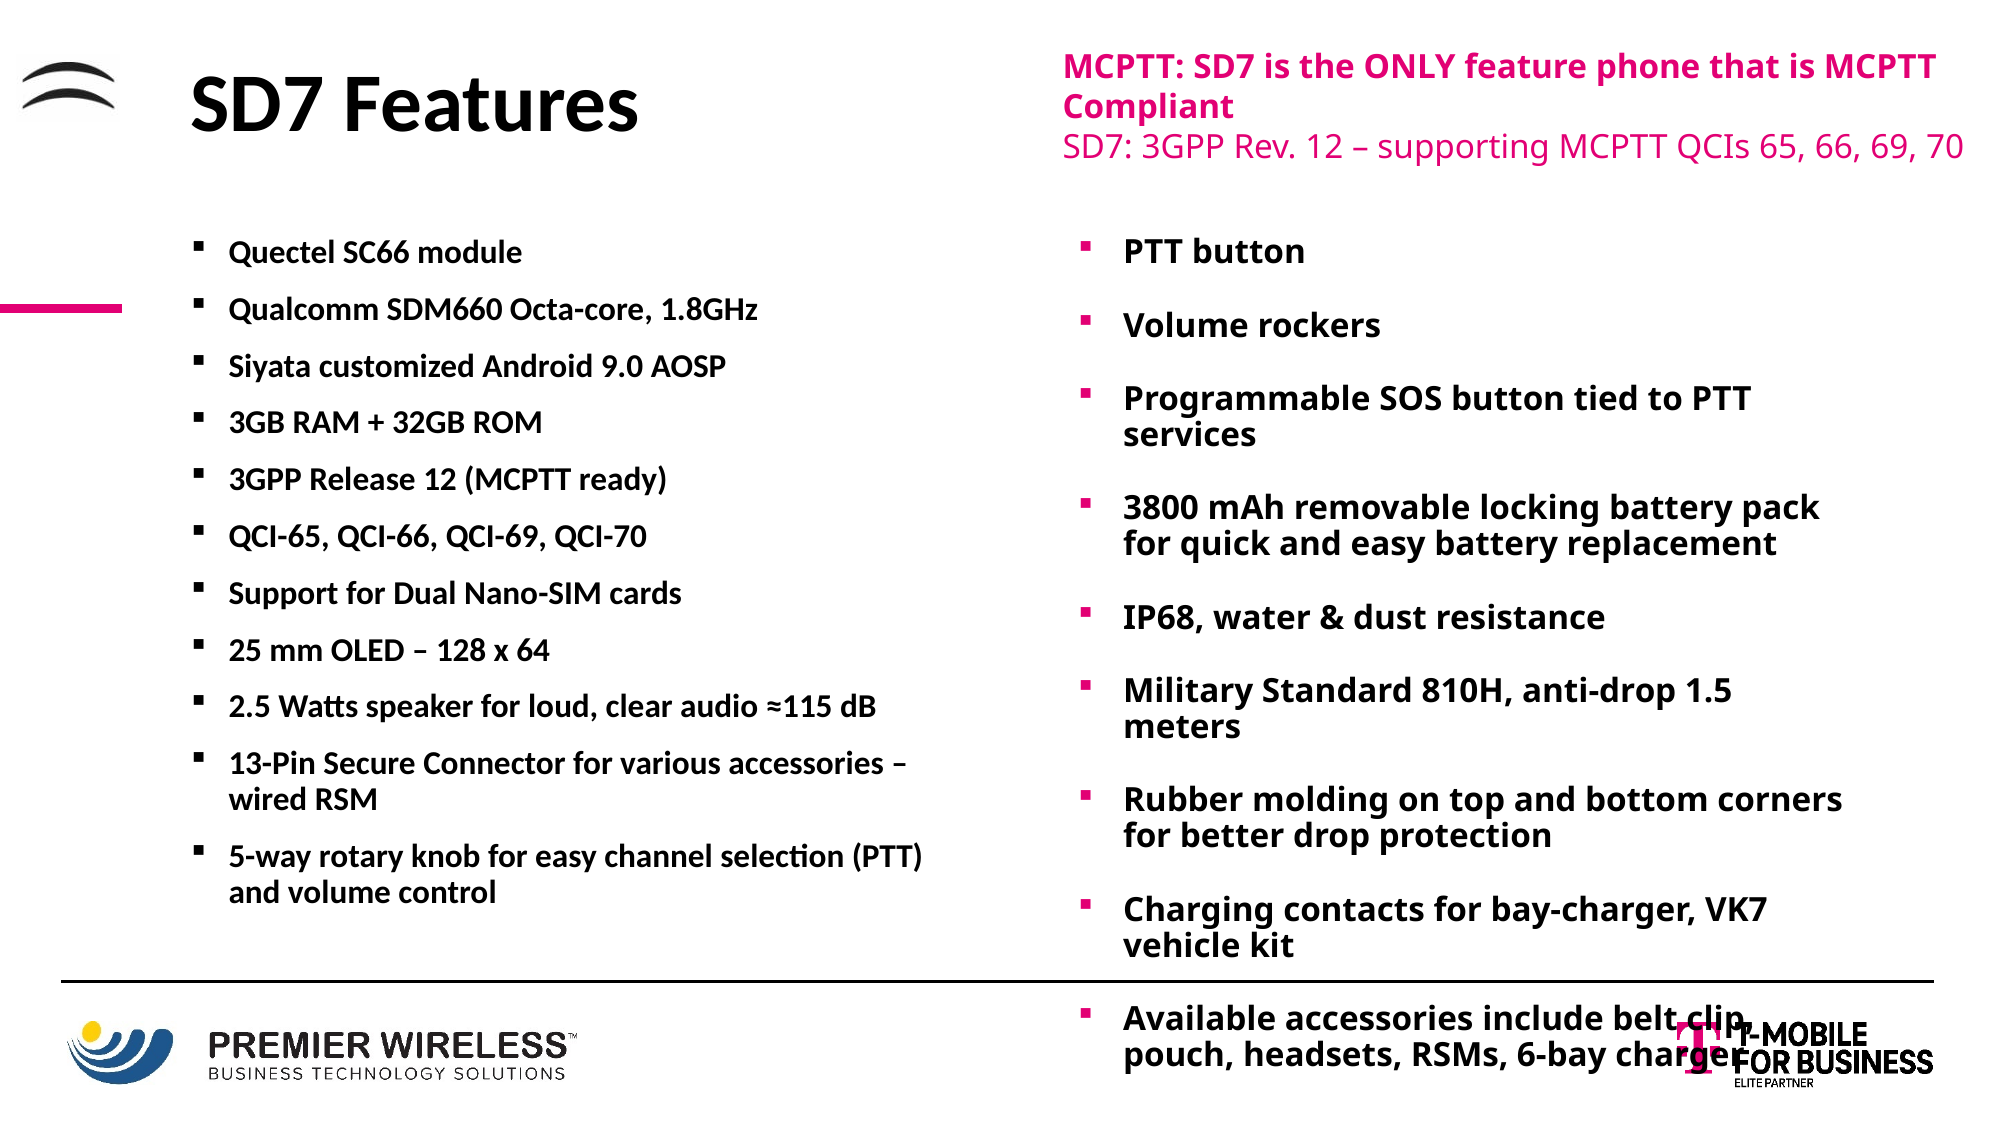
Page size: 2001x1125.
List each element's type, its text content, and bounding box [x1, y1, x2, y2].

picture [1656, 1001, 1953, 1107]
text_box SD7 Features [176, 51, 1196, 232]
text_box MCPTT: SD7 is the ONLY feature phone that is MCPTT Compliant SD7: 3GPP Rev. 12 – supporting MCPTT QCIs 65, 66, 69, 70 [1047, 6, 2000, 232]
list PTT button Volume rockers Programmable SOS button tied to PTT services 3800 mAh removable locking battery pack for quick and easy battery replacement IP68, water & dust resistance Military Standard 810H, anti-drop 1.5 meters Rubber molding on top and bottom corners for better drop protection Charging contacts for bay-charger, VK7 vehicle kit Available accessories include belt clip, pouch, headsets, RSMs, 6-bay charger [1063, 232, 1870, 942]
picture [16, 54, 120, 122]
text_box Quectel SC66 module Qualcomm SDM660 Octa-core, 1.8GHz Siyata customized Android 9.0 AOSP 3GB RAM + 32GB ROM 3GPP Release 12 (MCPTT ready) QCI-65, QCI-66, QCI-69, QCI-70 Support for Dual Nano-SIM cards 25 mm OLED – 128 x 64 2.5 Watts speaker for loud, clear audio ≈115 dB 13-Pin Secure Connector for various accessories – wired RSM 5-way rotary knob for easy channel selection (PTT) and volume control [176, 227, 999, 942]
picture [67, 1021, 577, 1085]
